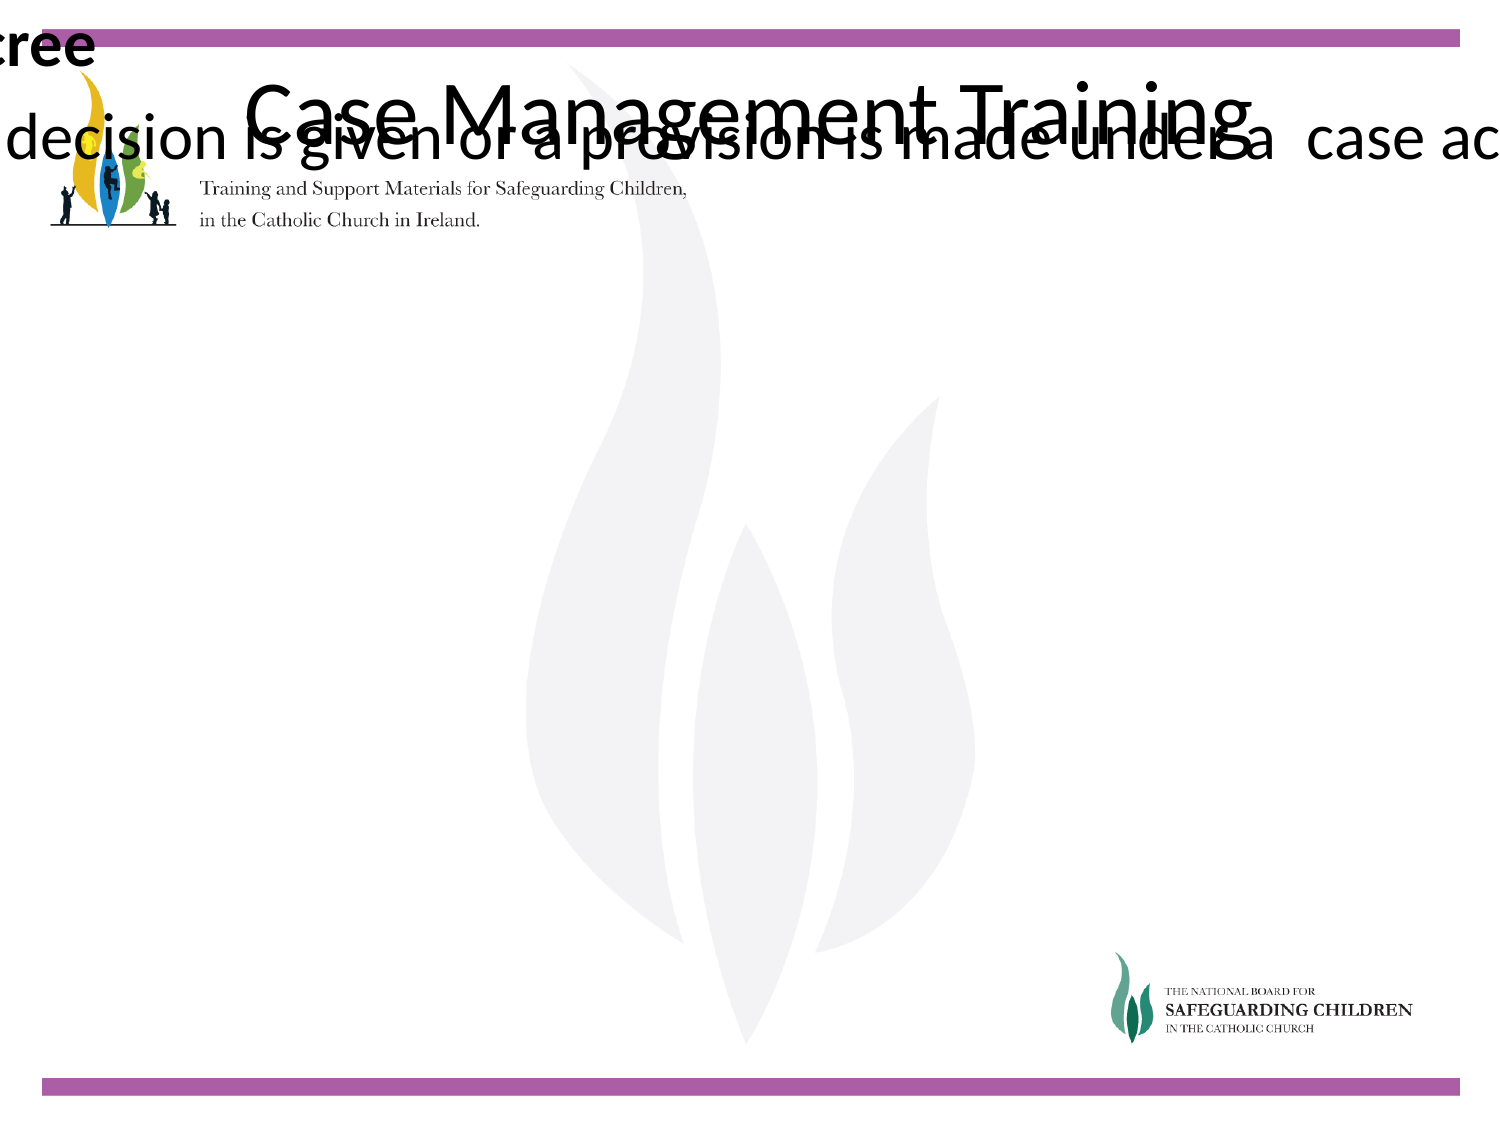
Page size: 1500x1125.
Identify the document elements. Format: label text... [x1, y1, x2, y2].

title Case Management Training [75, 45, 1425, 233]
picture [0, 0, 1500, 1125]
